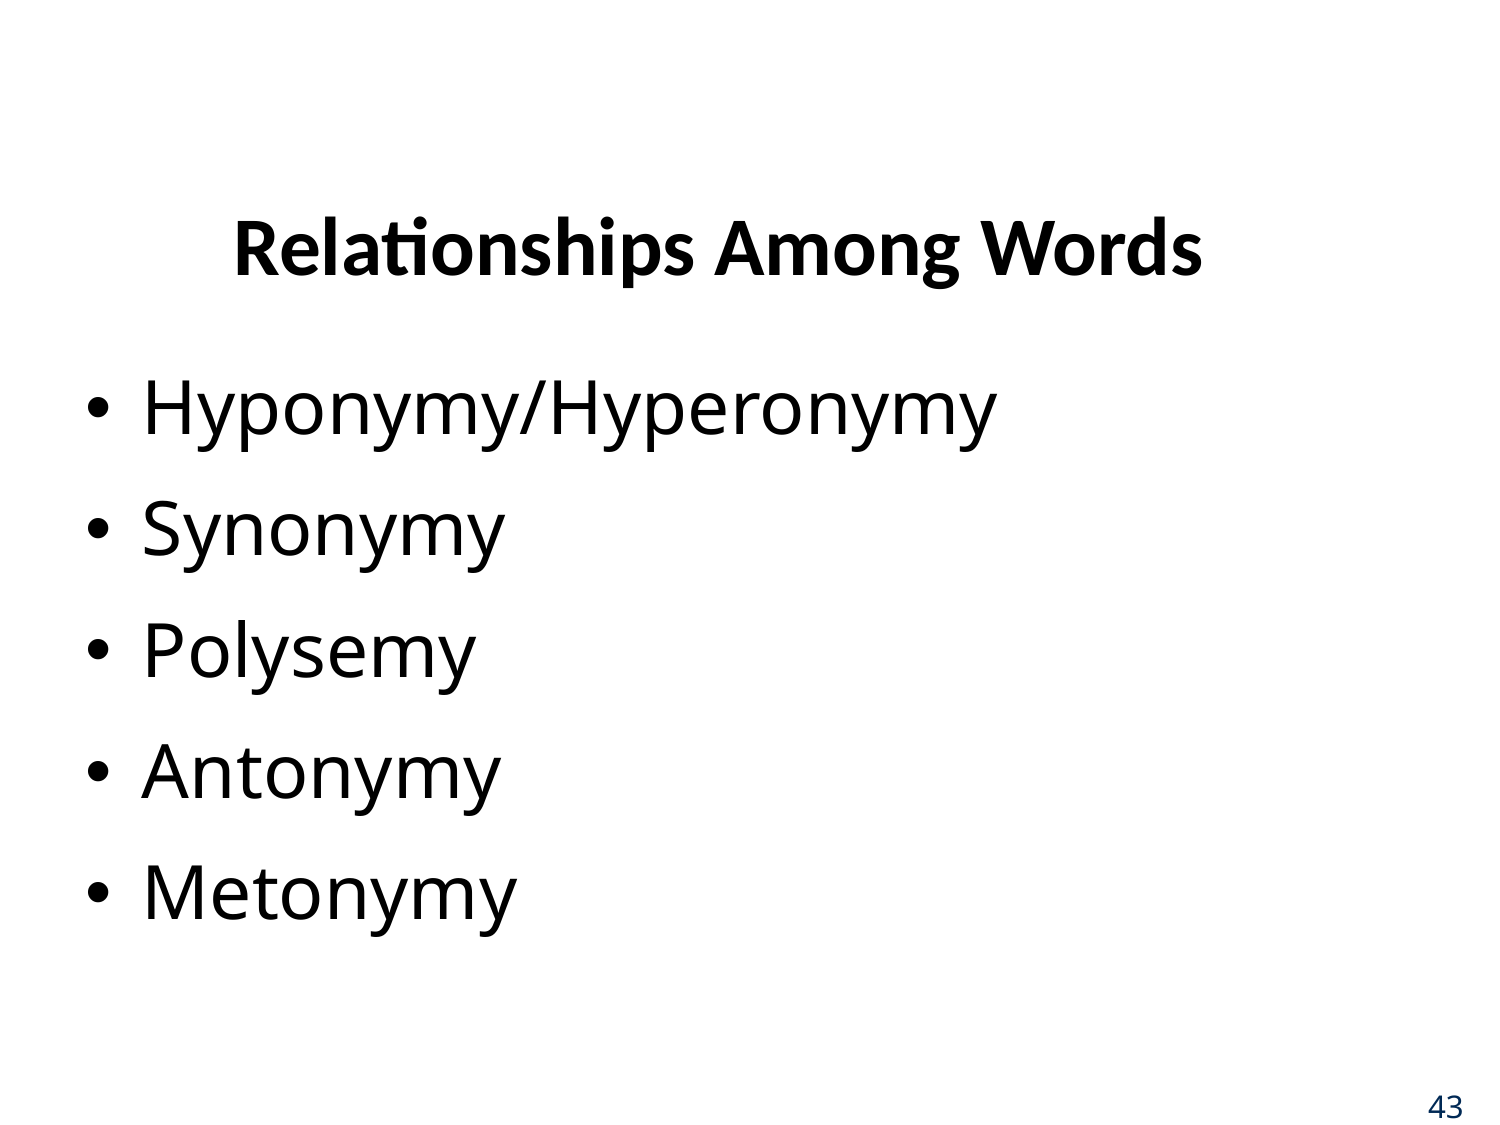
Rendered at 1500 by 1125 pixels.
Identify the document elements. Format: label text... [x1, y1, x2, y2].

text_box Hyponymy/Hyperonymy Synonymy Polysemy Antonymy Metonymy [75, 362, 1475, 1063]
text_box 43 [1438, 1081, 1454, 1119]
title Relationships Among Words [0, 149, 1438, 346]
